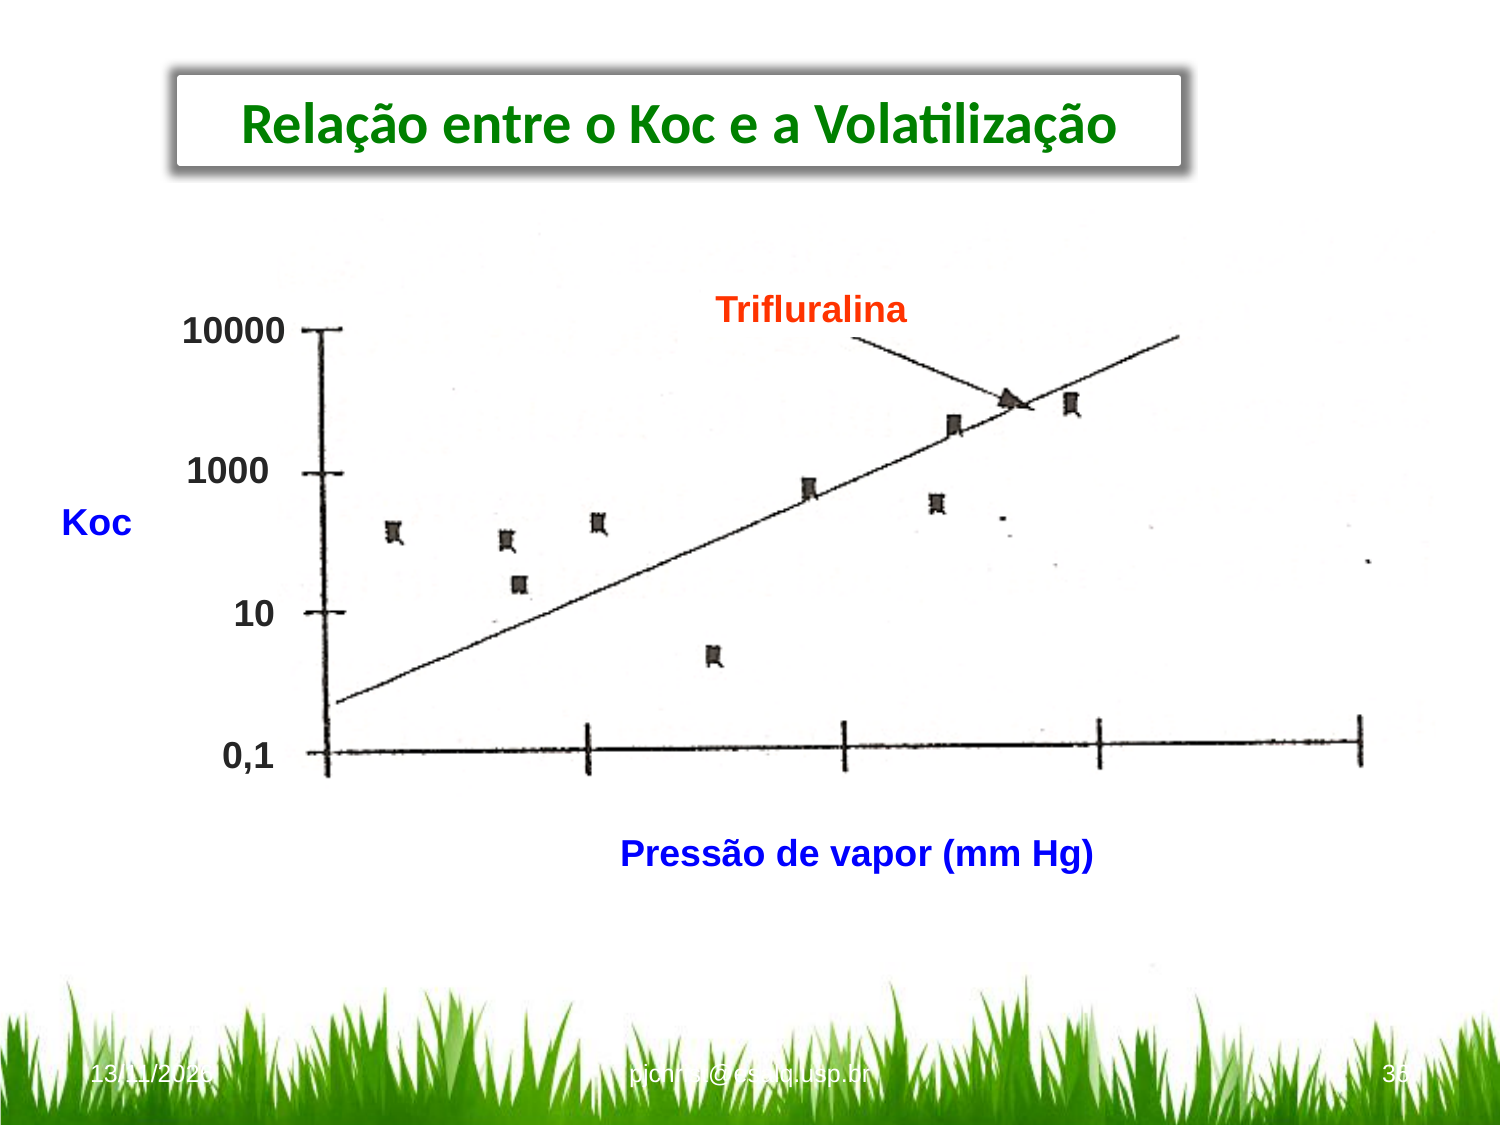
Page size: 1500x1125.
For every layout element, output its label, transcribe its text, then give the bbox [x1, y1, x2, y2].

text_box Koc [46, 490, 148, 551]
text_box Relação entre o Koc e a Volatilização [177, 75, 1181, 166]
picture [0, 962, 1500, 1125]
footer pjchrist@esalq.usp.br [512, 1042, 988, 1103]
text_box 0,1 [207, 723, 272, 784]
text_box 1000 [171, 438, 272, 499]
text_box 10000 [167, 298, 272, 358]
text_box Pressão de vapor (mm Hg) [605, 821, 1110, 881]
text_box 10 [218, 581, 272, 642]
picture [277, 194, 1436, 807]
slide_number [75, 1042, 425, 1103]
slide_number 36 [1074, 1042, 1425, 1103]
